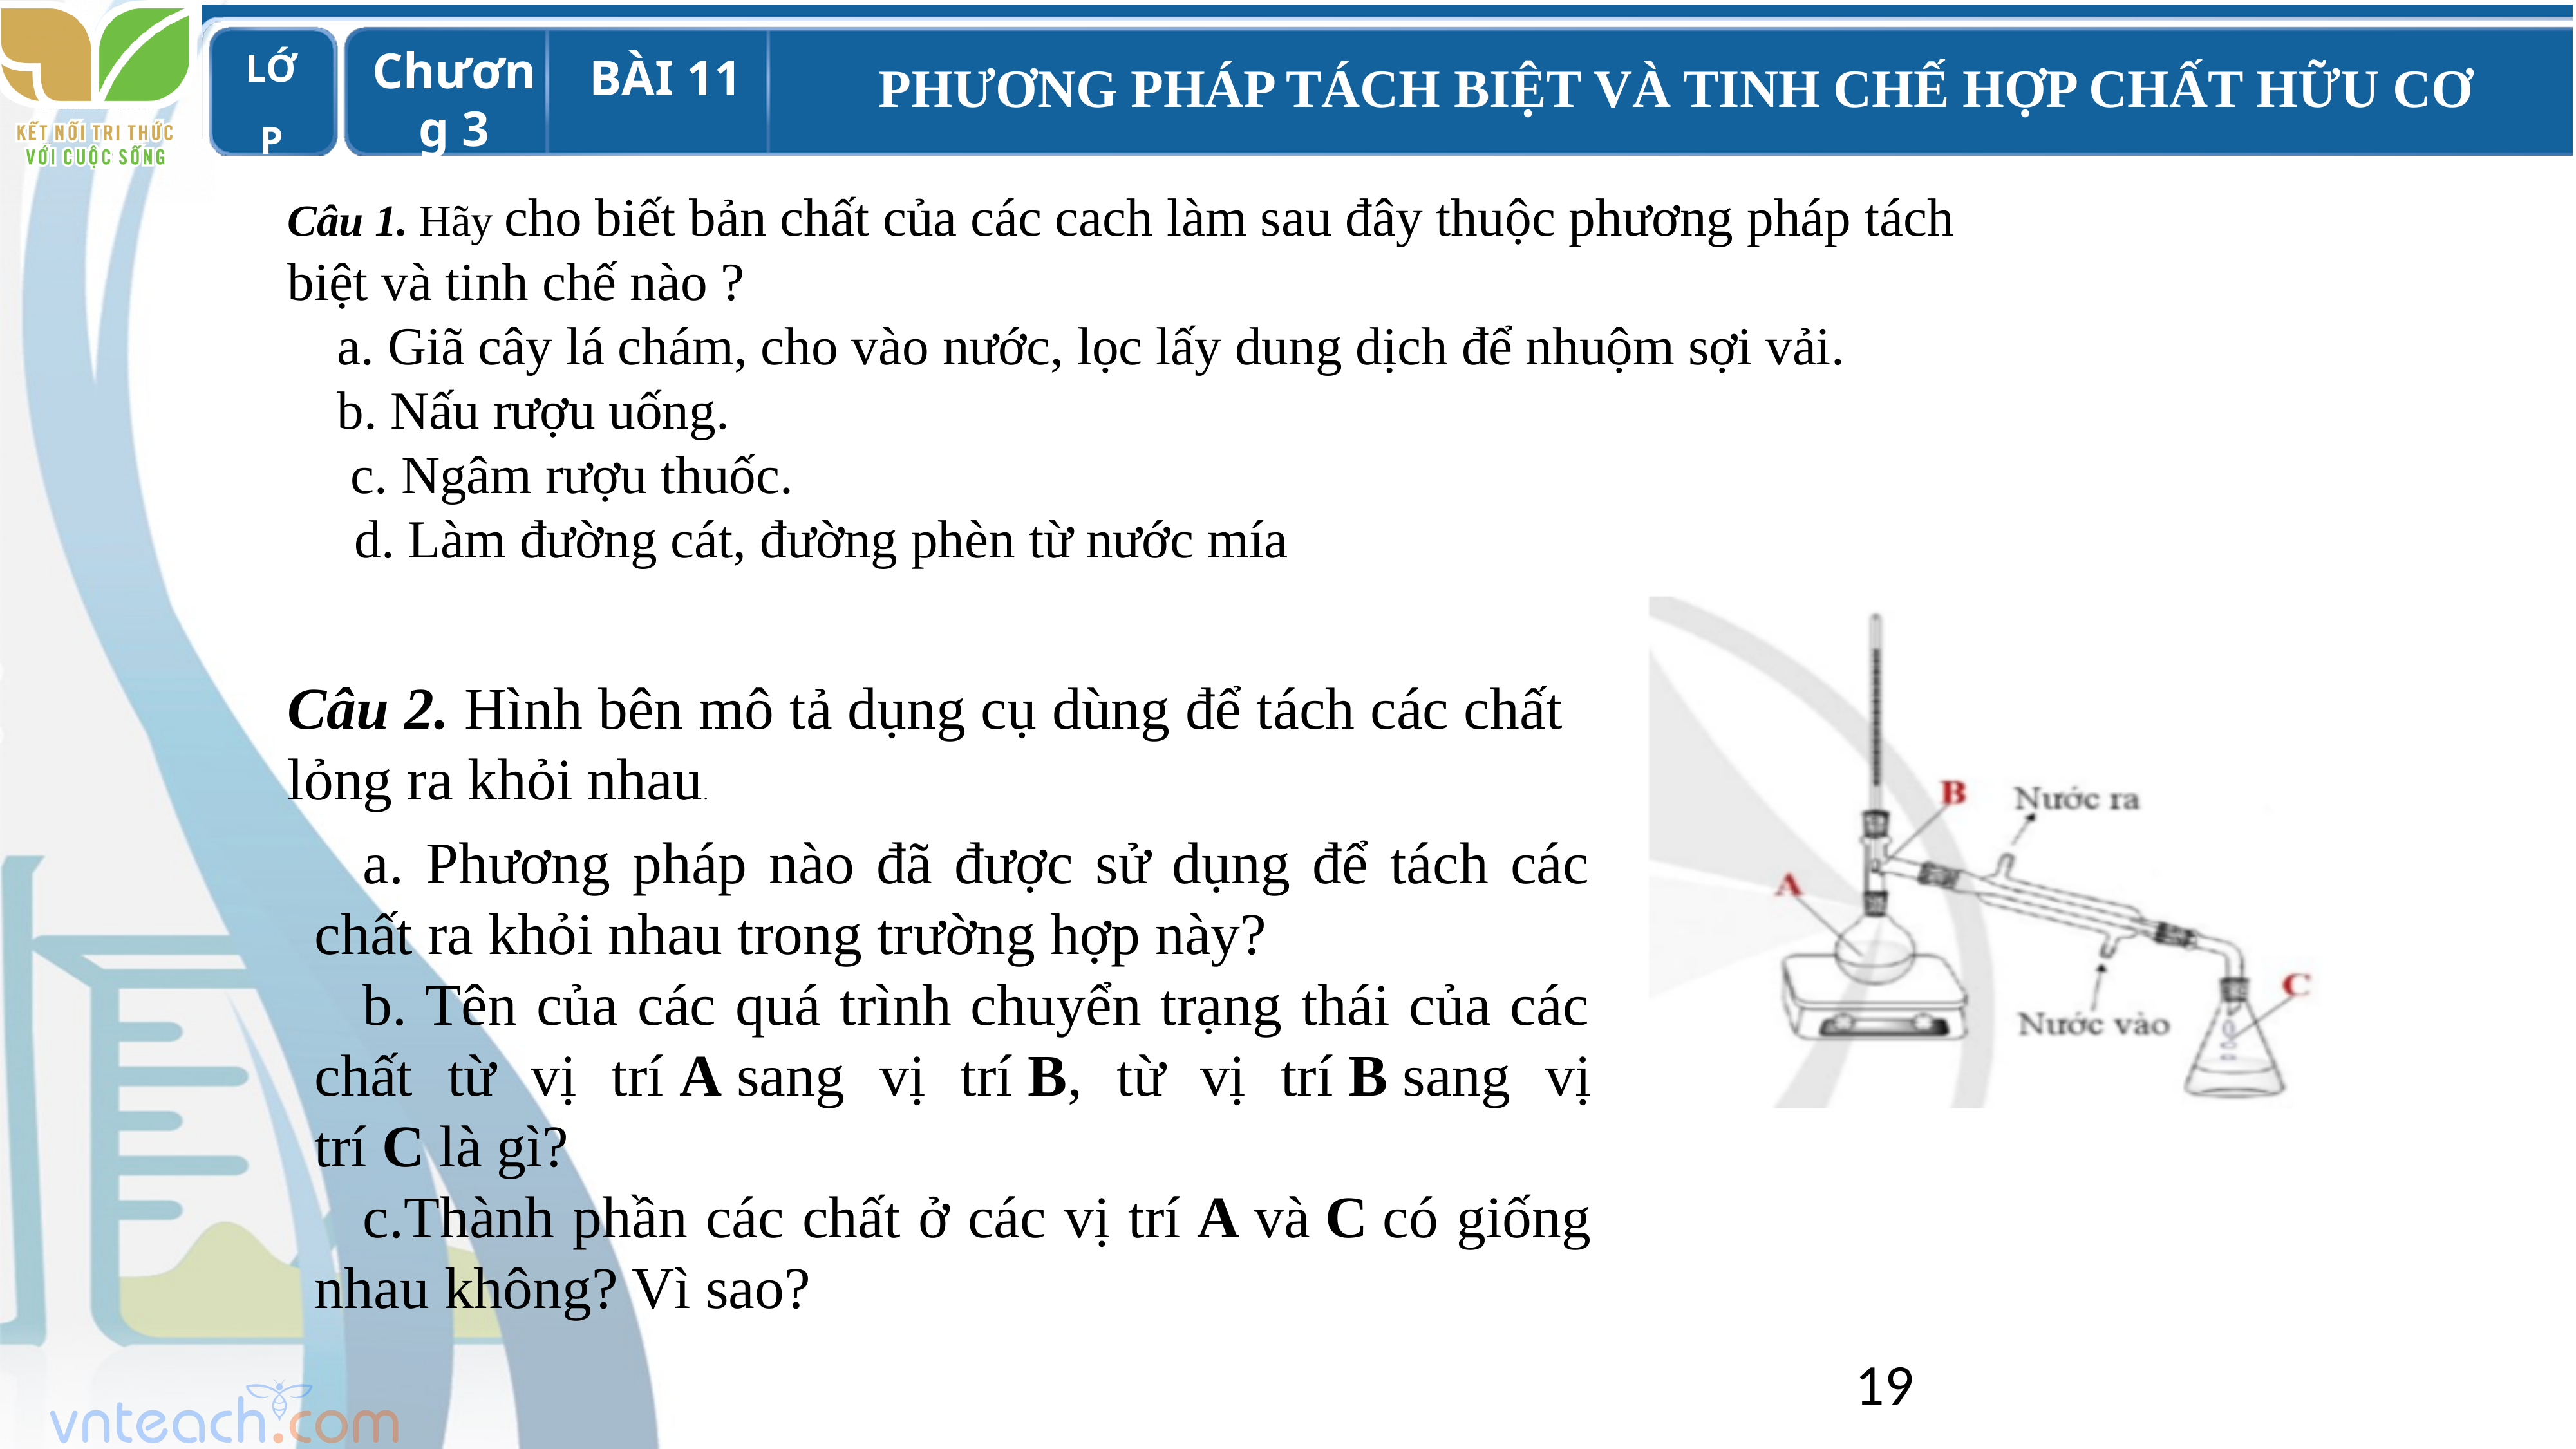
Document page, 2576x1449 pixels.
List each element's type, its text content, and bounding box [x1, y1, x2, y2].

text_box a. Phương pháp nào đã được sử dụng để tách các chất ra khỏi nhau trong trường hợp này? b. Tên của các quá trình chuyển trạng thái của các chất từ vị trí A sang vị trí B, từ vị trí B sang vị trí C là gì? c.Thành phần các chất ở các vị trí A và C có giống nhau không? Vì sao? [305, 819, 1601, 1325]
text_box 19 [1845, 1342, 2447, 1420]
text_box Câu 2. Hình bên mô tả dụng cụ dùng để tách các chất lỏng ra khỏi nhau. [277, 665, 1570, 817]
picture [0, 0, 2576, 1449]
text_box Câu 1. Hãy cho biết bản chất của các cach làm sau đây thuộc phương pháp tách biệt và tinh chế nào ? a. Giã cây lá chám, cho vào nước, lọc lấy dung dịch để nhuộm sợi vải. b. Nấu rượu uống. c. Ngâm rượu thuốc. d. Làm đường cát, đường phèn từ nước mía [277, 178, 1980, 574]
